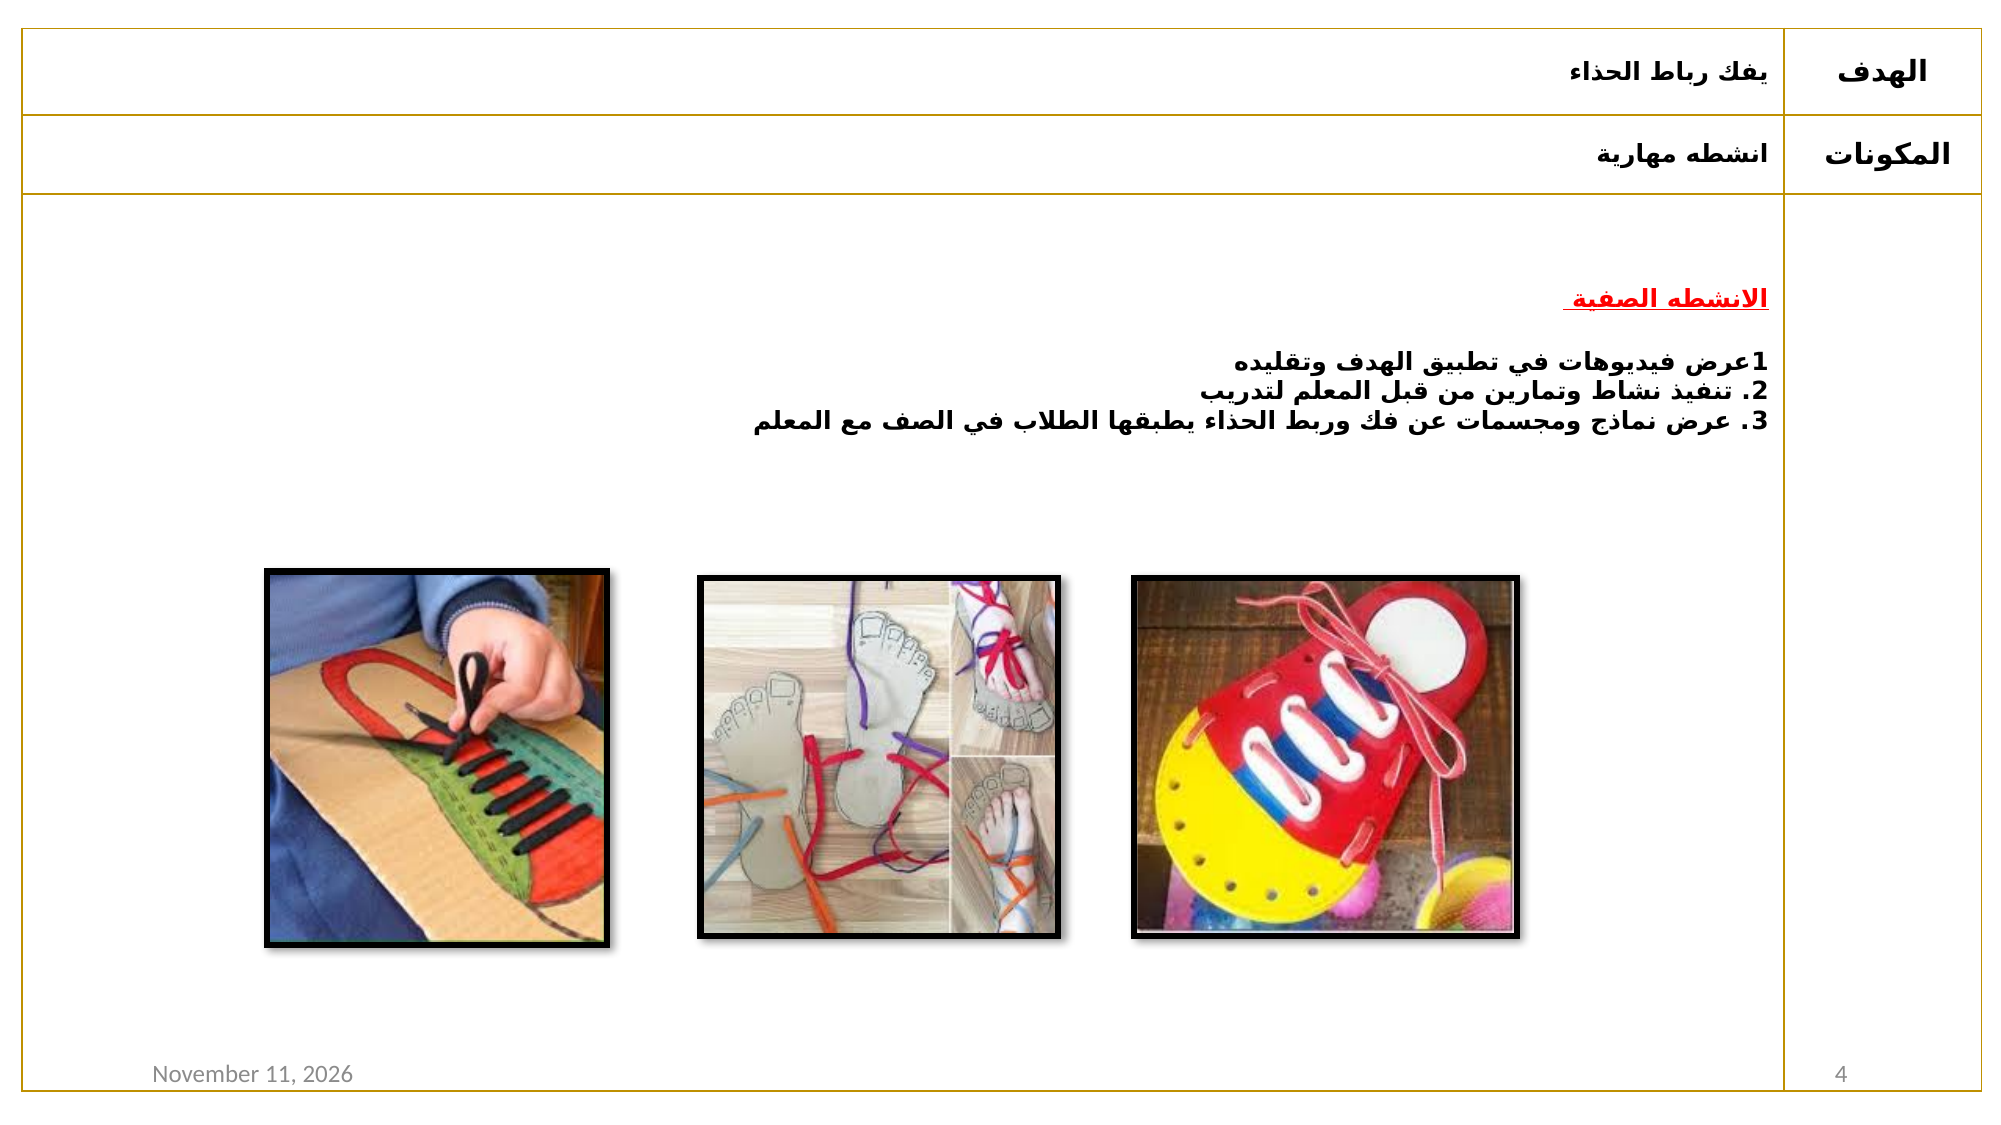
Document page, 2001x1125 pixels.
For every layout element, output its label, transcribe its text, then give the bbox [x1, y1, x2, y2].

picture [269, 574, 605, 942]
table_cell انشطه مهارية [23, 116, 1783, 193]
slide_number 4 [1412, 1042, 1863, 1103]
table_cell [1785, 195, 1981, 1090]
table_cell الانشطه الصفية 1عرض فيديوهات في تطبيق الهدف وتقليده 2. تنفيذ نشاط وتمارين من قبل المعلم لتدريب 3. عرض نماذج ومجسمات عن فك وربط الحذاء يطبقها الطلاب في الصف مع المعلم [23, 195, 1783, 1090]
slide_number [137, 1042, 588, 1103]
table_header يفك رباط الحذاء [23, 29, 1783, 114]
picture [1137, 581, 1514, 933]
table_cell المكونات [1785, 116, 1981, 193]
picture [703, 581, 1056, 933]
table_header الهدف [1785, 29, 1981, 114]
